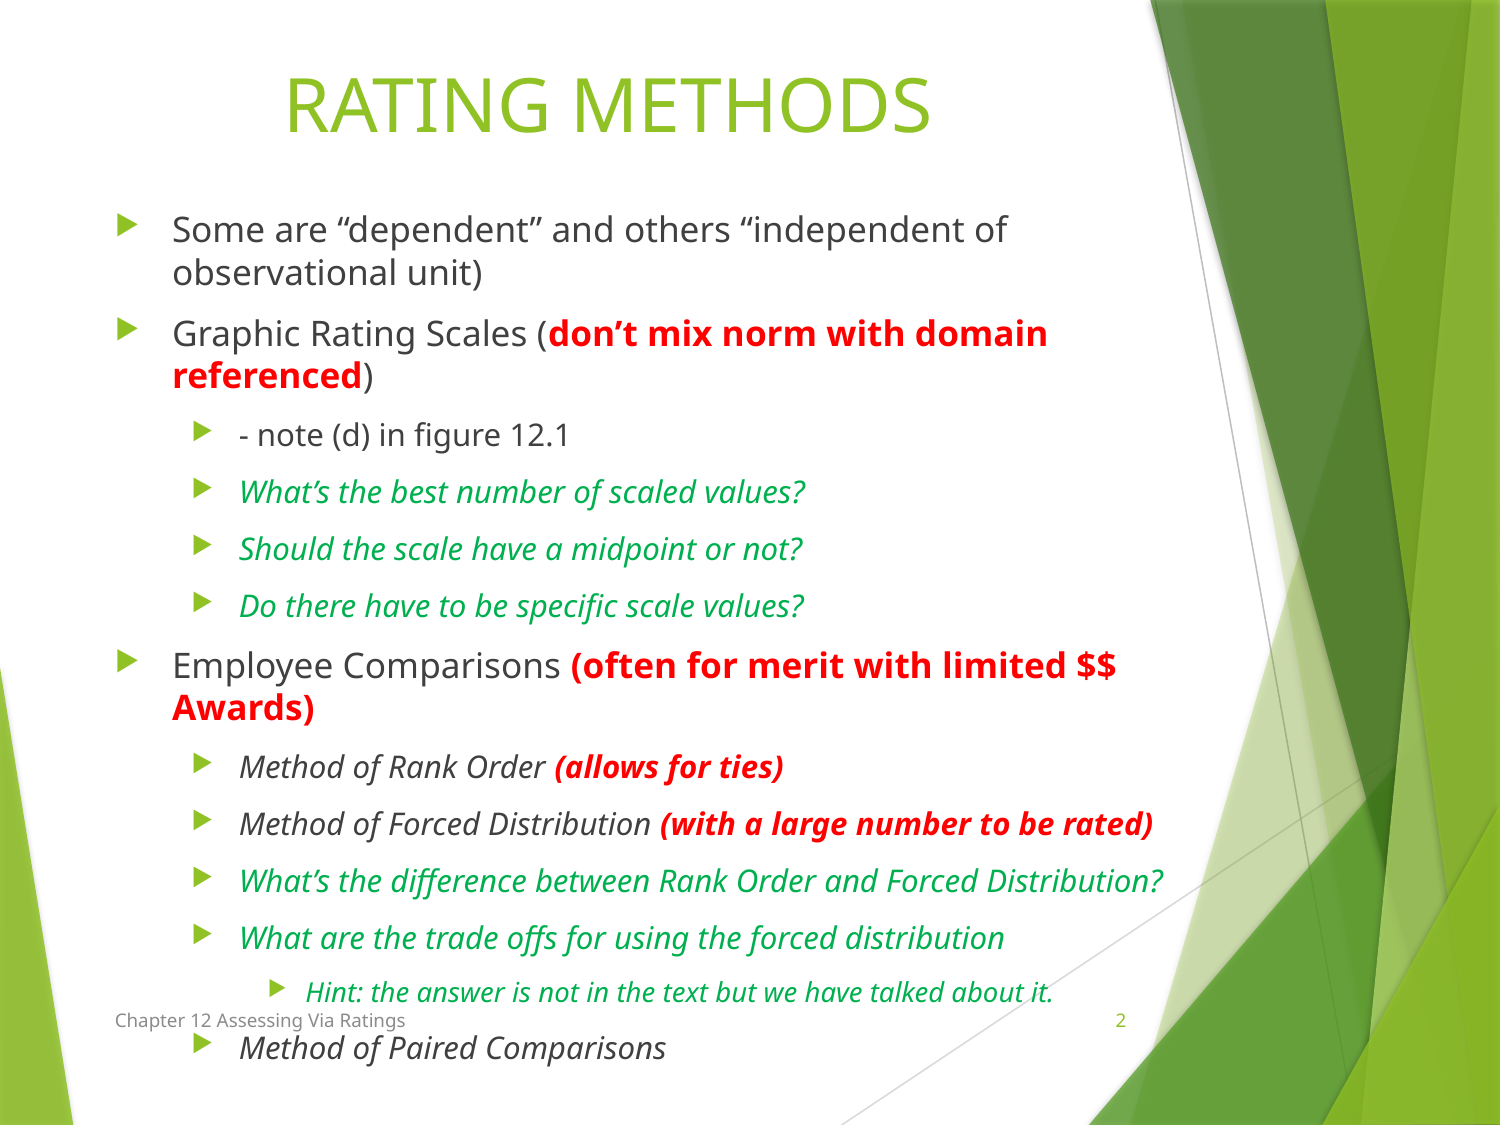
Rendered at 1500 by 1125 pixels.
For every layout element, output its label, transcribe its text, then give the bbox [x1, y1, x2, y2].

slide_number 2 [1057, 991, 1142, 1051]
list Some are “dependent” and others “independent of observational unit) Graphic Rating Scales (don’t mix norm with domain referenced) - note (d) in figure 12.1 What’s the best number of scaled values? Should the scale have a midpoint or not? Do there have to be specific scale values? Employee Comparisons (often for merit with limited $$ Awards) Method of Rank Order (allows for ties) Method of Forced Distribution (with a large number to be rated) What’s the difference between Rank Order and Forced Distribution? What are the trade offs for using the forced distribution Hint: the answer is not in the text but we have talked about it. Method of Paired Comparisons [99, 200, 1238, 1075]
footer Chapter 12 Assessing Via Ratings [99, 991, 859, 1051]
title RATING METHODS [87, 50, 1129, 163]
